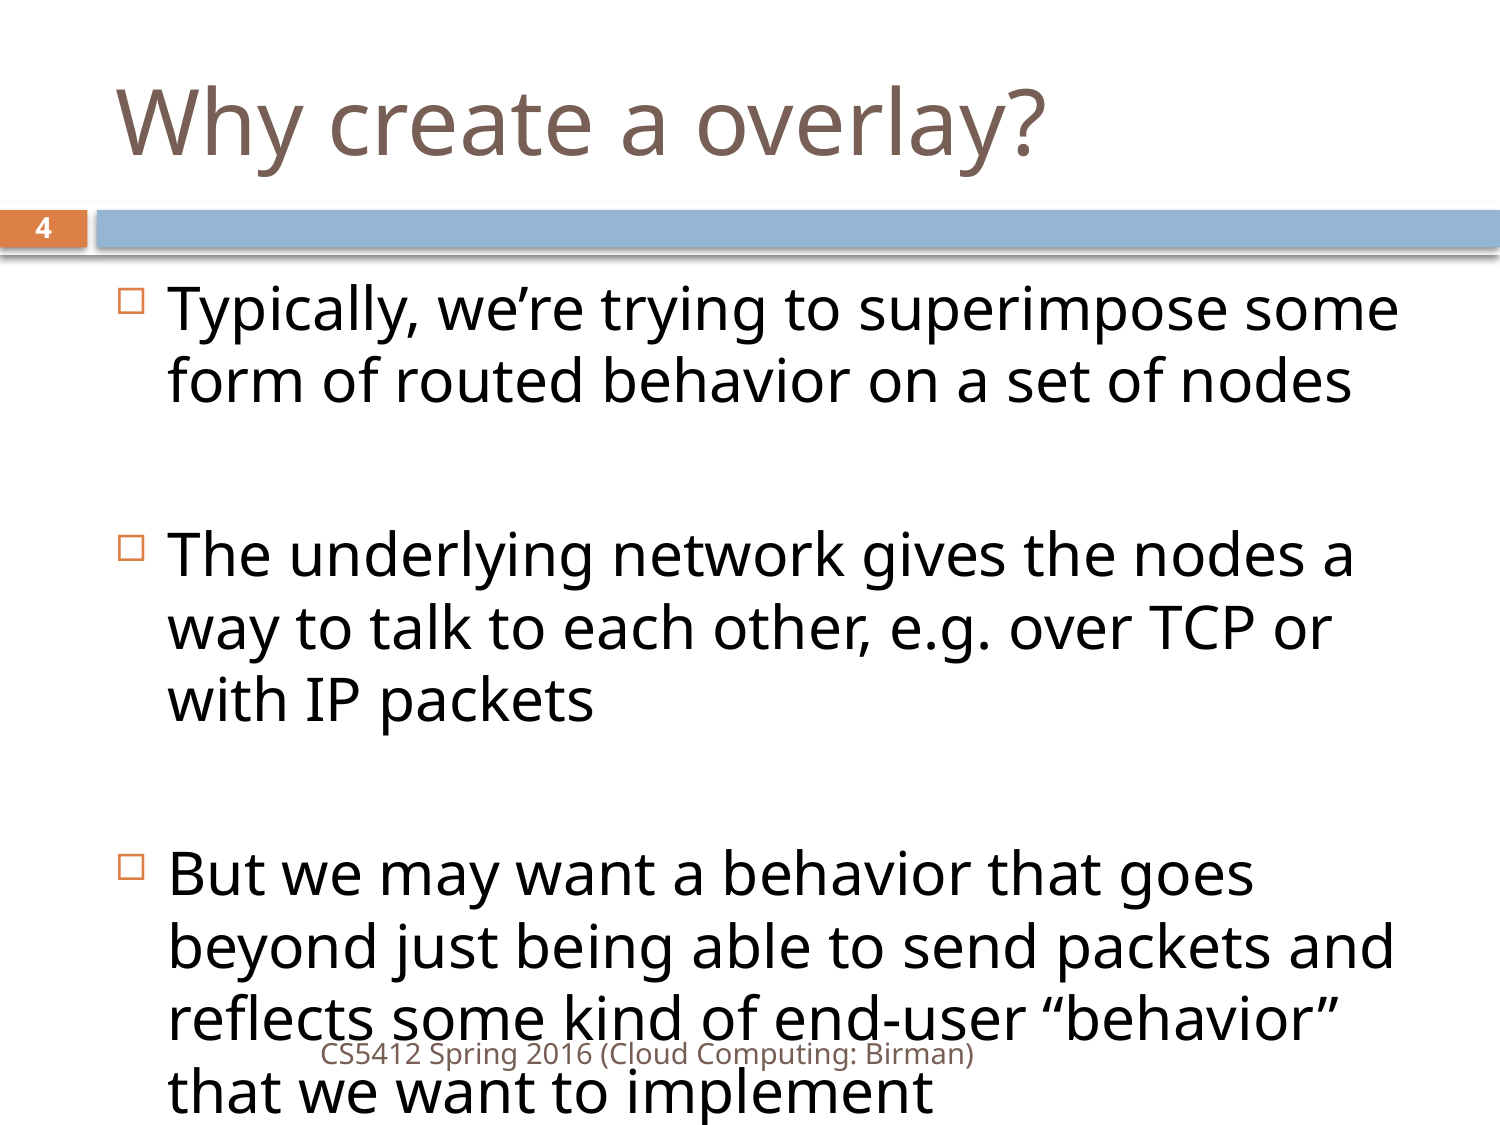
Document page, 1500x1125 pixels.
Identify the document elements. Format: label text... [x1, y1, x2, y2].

footer CS5412 Spring 2016 (Cloud Computing: Birman) [99, 1024, 990, 1085]
slide_number 4 [0, 208, 88, 249]
list Typically, we’re trying to superimpose some form of routed behavior on a set of nodes The underlying network gives the nodes a way to talk to each other, e.g. over TCP or with IP packets But we may want a behavior that goes beyond just being able to send packets and reflects some kind of end-user “behavior” that we want to implement [100, 262, 1438, 1000]
title Why create a overlay? [100, 37, 1438, 200]
